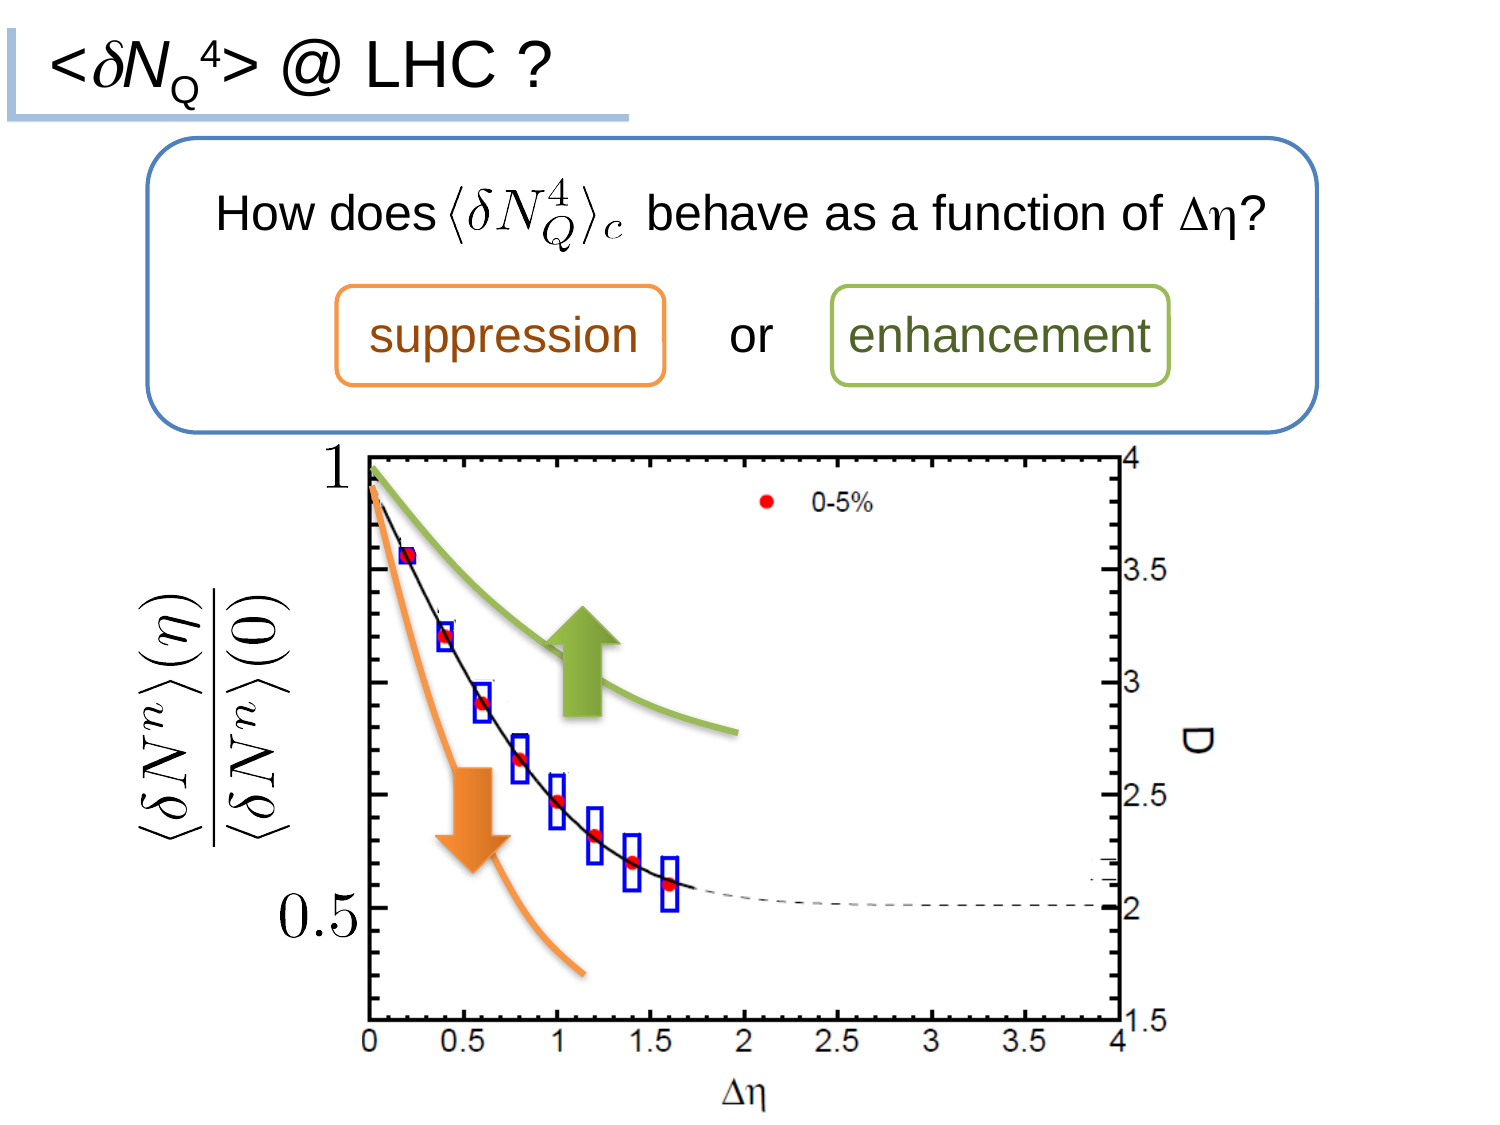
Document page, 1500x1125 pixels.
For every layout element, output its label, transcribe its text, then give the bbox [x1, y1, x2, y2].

text_box [334, 283, 667, 388]
title <dNQ4> @ LHC ? [15, 17, 639, 115]
picture [84, 431, 1223, 1118]
text_box enhancement [834, 295, 1167, 370]
text_box [145, 135, 1320, 435]
text_box How does behave as a function of Dh? [200, 172, 1282, 248]
text_box suppression [354, 295, 654, 370]
text_box [829, 283, 1171, 388]
picture [450, 177, 622, 252]
text_box or [714, 295, 790, 370]
